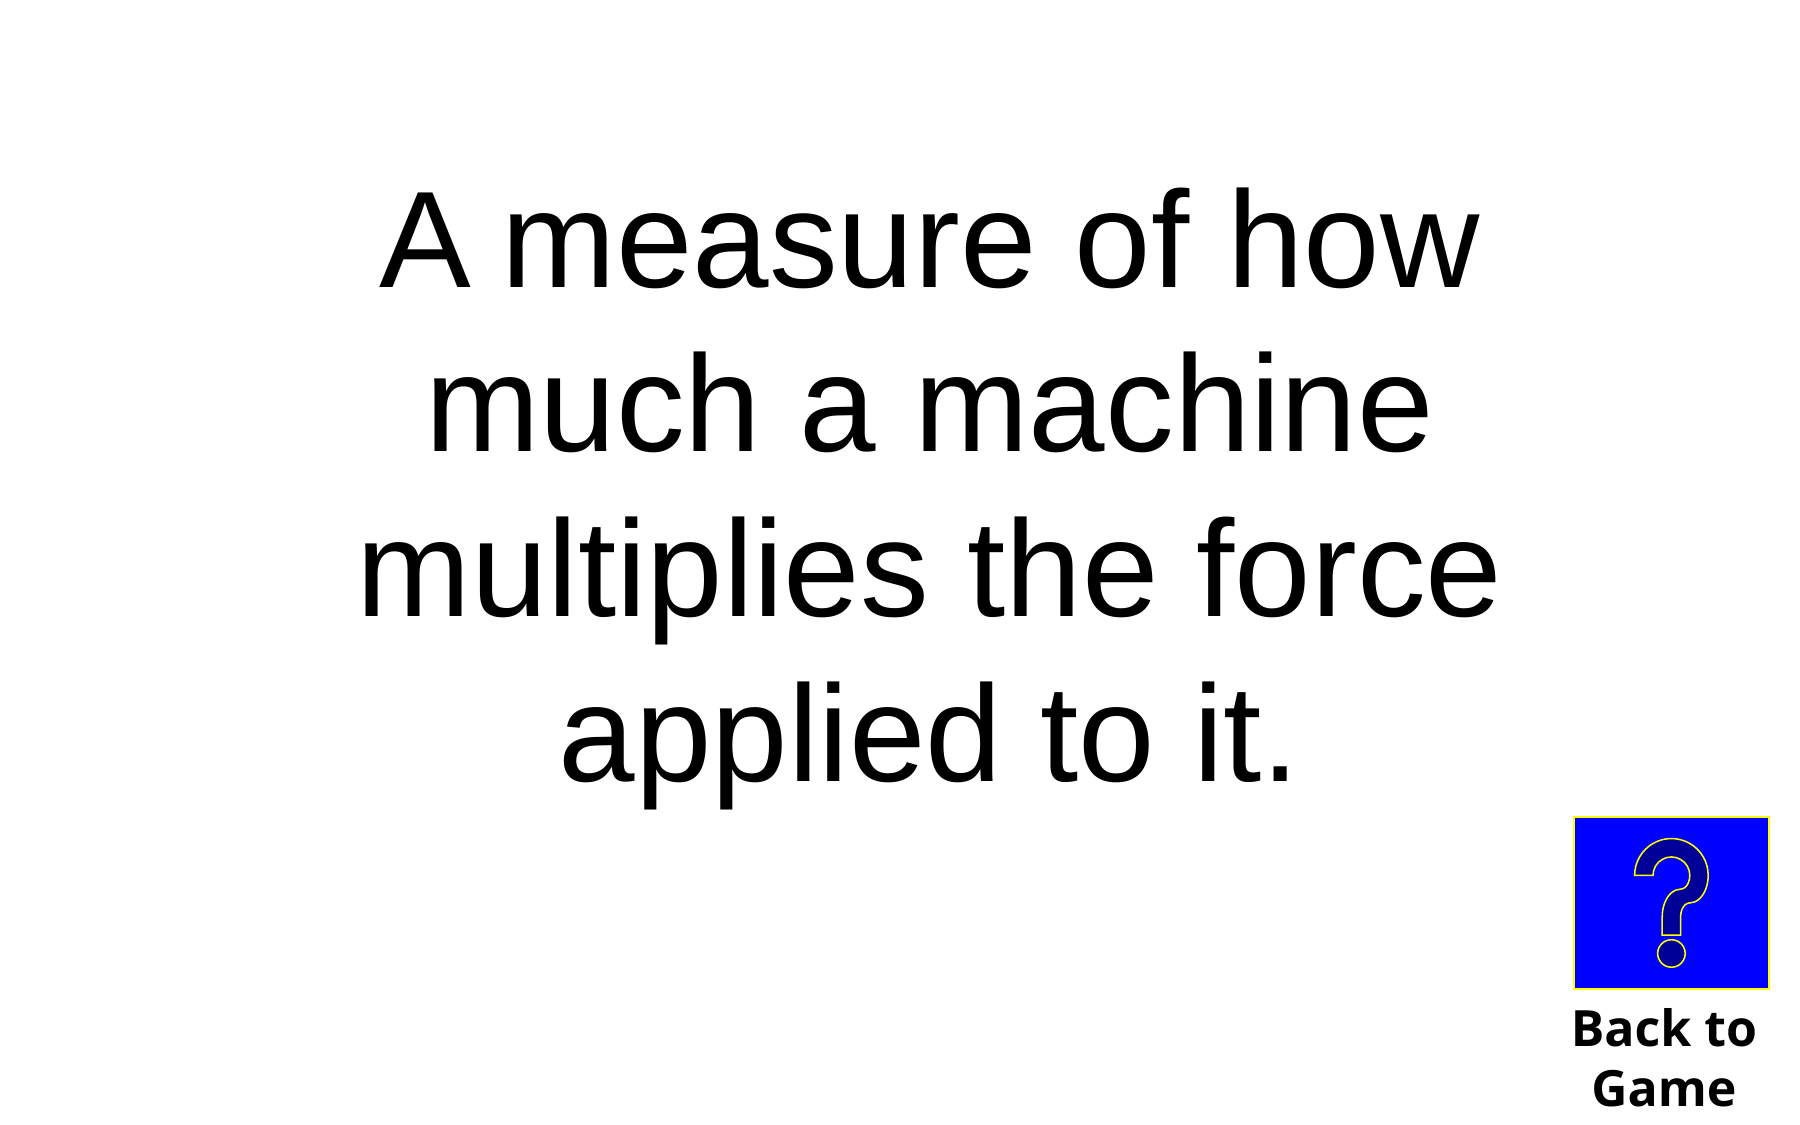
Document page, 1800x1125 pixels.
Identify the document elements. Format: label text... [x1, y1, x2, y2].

text_box Back to Game [1529, 988, 1799, 1124]
text_box A measure of how much a machine multiplies the force applied to it. [209, 142, 1650, 817]
text_box [1573, 817, 1769, 988]
